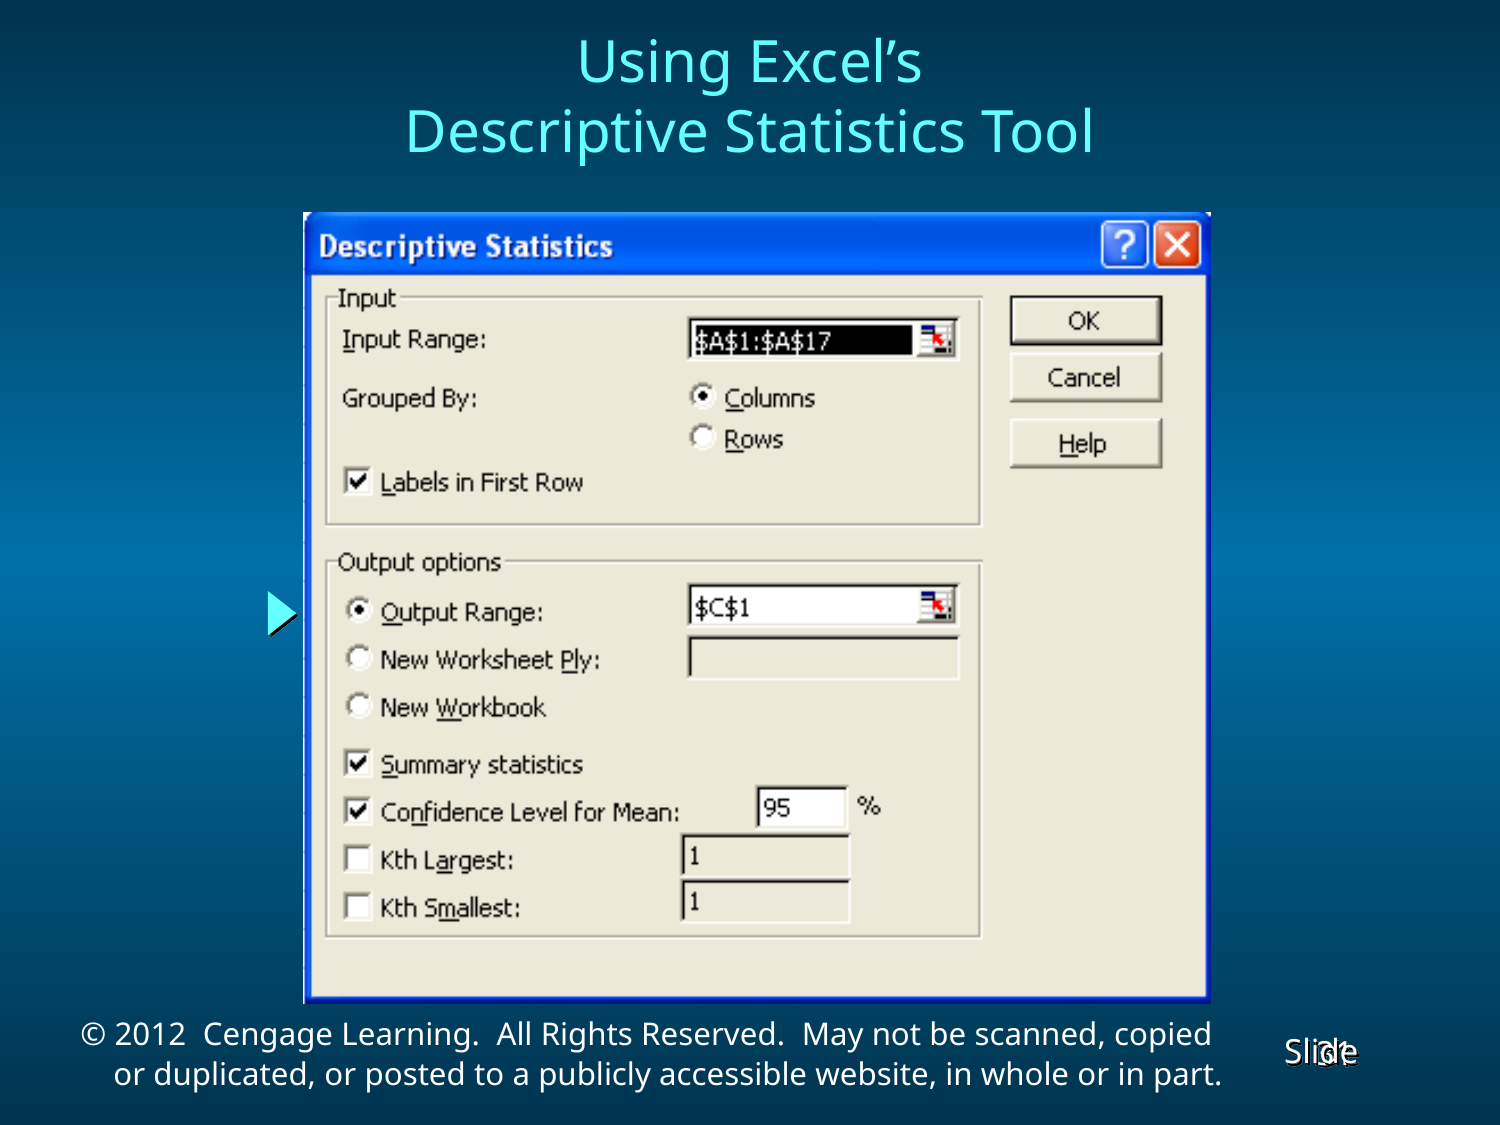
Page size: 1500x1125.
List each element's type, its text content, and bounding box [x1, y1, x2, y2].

text_box Using Excel’s Descriptive Statistics Tool [112, 27, 1388, 161]
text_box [302, 207, 1211, 1004]
text_box [268, 593, 295, 634]
